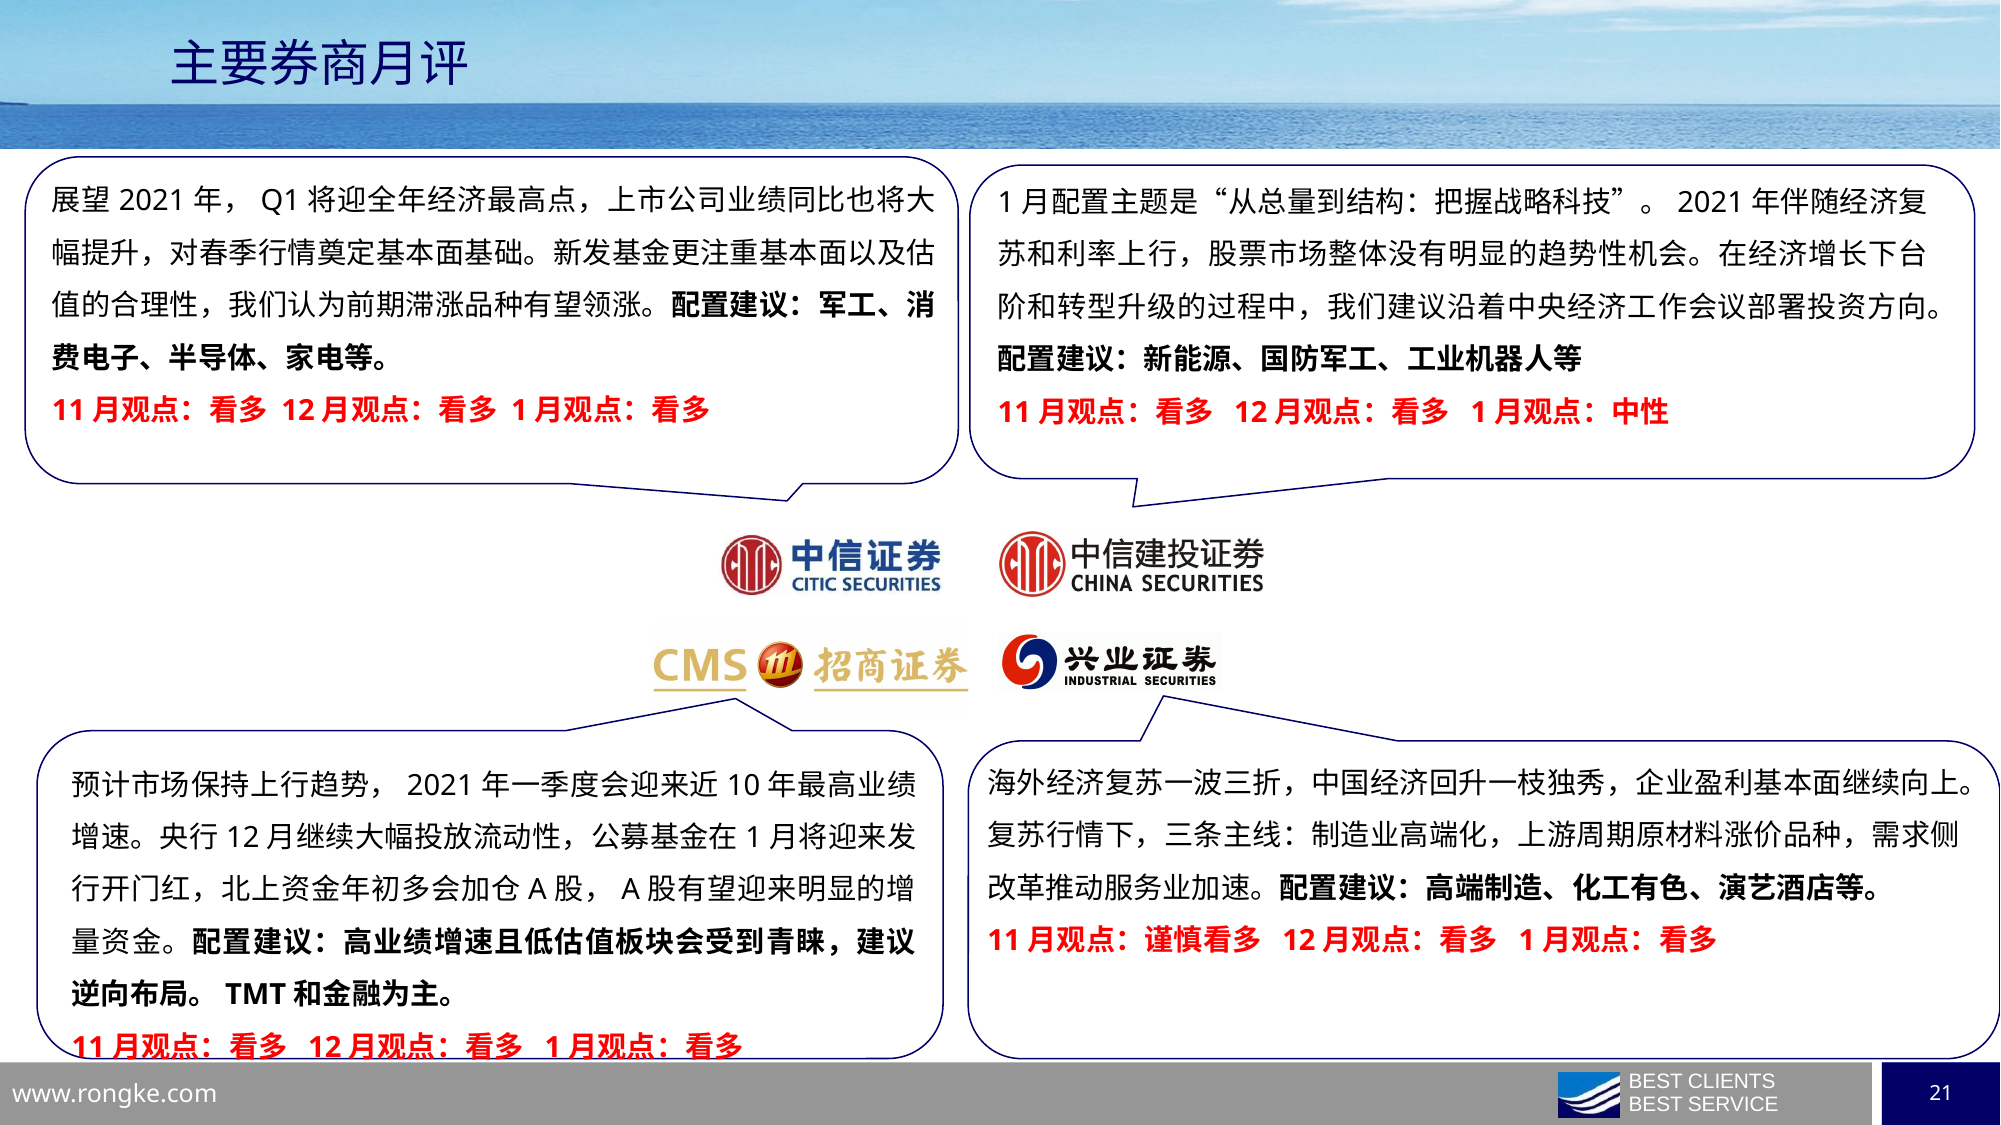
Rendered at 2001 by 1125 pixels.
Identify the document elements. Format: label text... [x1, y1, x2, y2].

text_box [1141, 702, 1388, 739]
text_box [37, 743, 56, 1046]
text_box 1月配置主题是“从总量到结构：把握战略科技”。2021年伴随经济复苏和利率上行，股票市场整体没有明显的趋势性机会。在经济增长下台阶和转型升级的过程中，我们建议沿着中央经济工作会议部署投资方向。配置建议：新能源、国防军工、工业机器人等 11月观点：看多 12月观点：看多 1月观点：中性 [983, 158, 1943, 436]
text_box [932, 752, 944, 1037]
text_box [968, 749, 2000, 1059]
text_box [25, 177, 959, 501]
picture [0, 0, 2000, 149]
text_box 预计市场保持上行趋势，2021年一季度会迎来近10年最高业绩增速。央行12月继续大幅投放流动性，公募基金在1月将迎来发行开门红，北上资金年初多会加仓A股，A股有望迎来明显的增量资金。配置建议：高业绩增速且低估值板块会受到青睐，建议逆向布局。TMT和金融为主。 11月观点：看多 12月观点：看多 1月观点：看多 [56, 740, 932, 1071]
picture [999, 531, 1264, 597]
picture [716, 523, 944, 597]
text_box 展望2021年，Q1将迎全年经济最高点，上市公司业绩同比也将大幅提升，对春季行情奠定基本面基础。新发基金更注重基本面以及估值的合理性，我们认为前期滞涨品种有望领涨。配置建议：军工、消费电子、半导体、家电等。 11月观点：看多 12月观点：看多 1月观点：看多 [37, 156, 951, 434]
text_box 主要券商月评 [154, 23, 1505, 212]
picture [999, 632, 1223, 692]
text_box 海外经济复苏一波三折，中国经济回升一枝独秀，企业盈利基本面继续向上。复苏行情下，三条主线：制造业高端化，上游周期原材料涨价品种，需求侧改革推动服务业加速。配置建议：高端制造、化工有色、演艺酒店等。 11月观点：谨慎看多 12月观点：看多 1月观点：看多 [972, 739, 1975, 964]
picture [653, 622, 969, 715]
text_box [61, 715, 919, 740]
picture [1558, 1072, 1620, 1118]
text_box [969, 169, 1975, 507]
